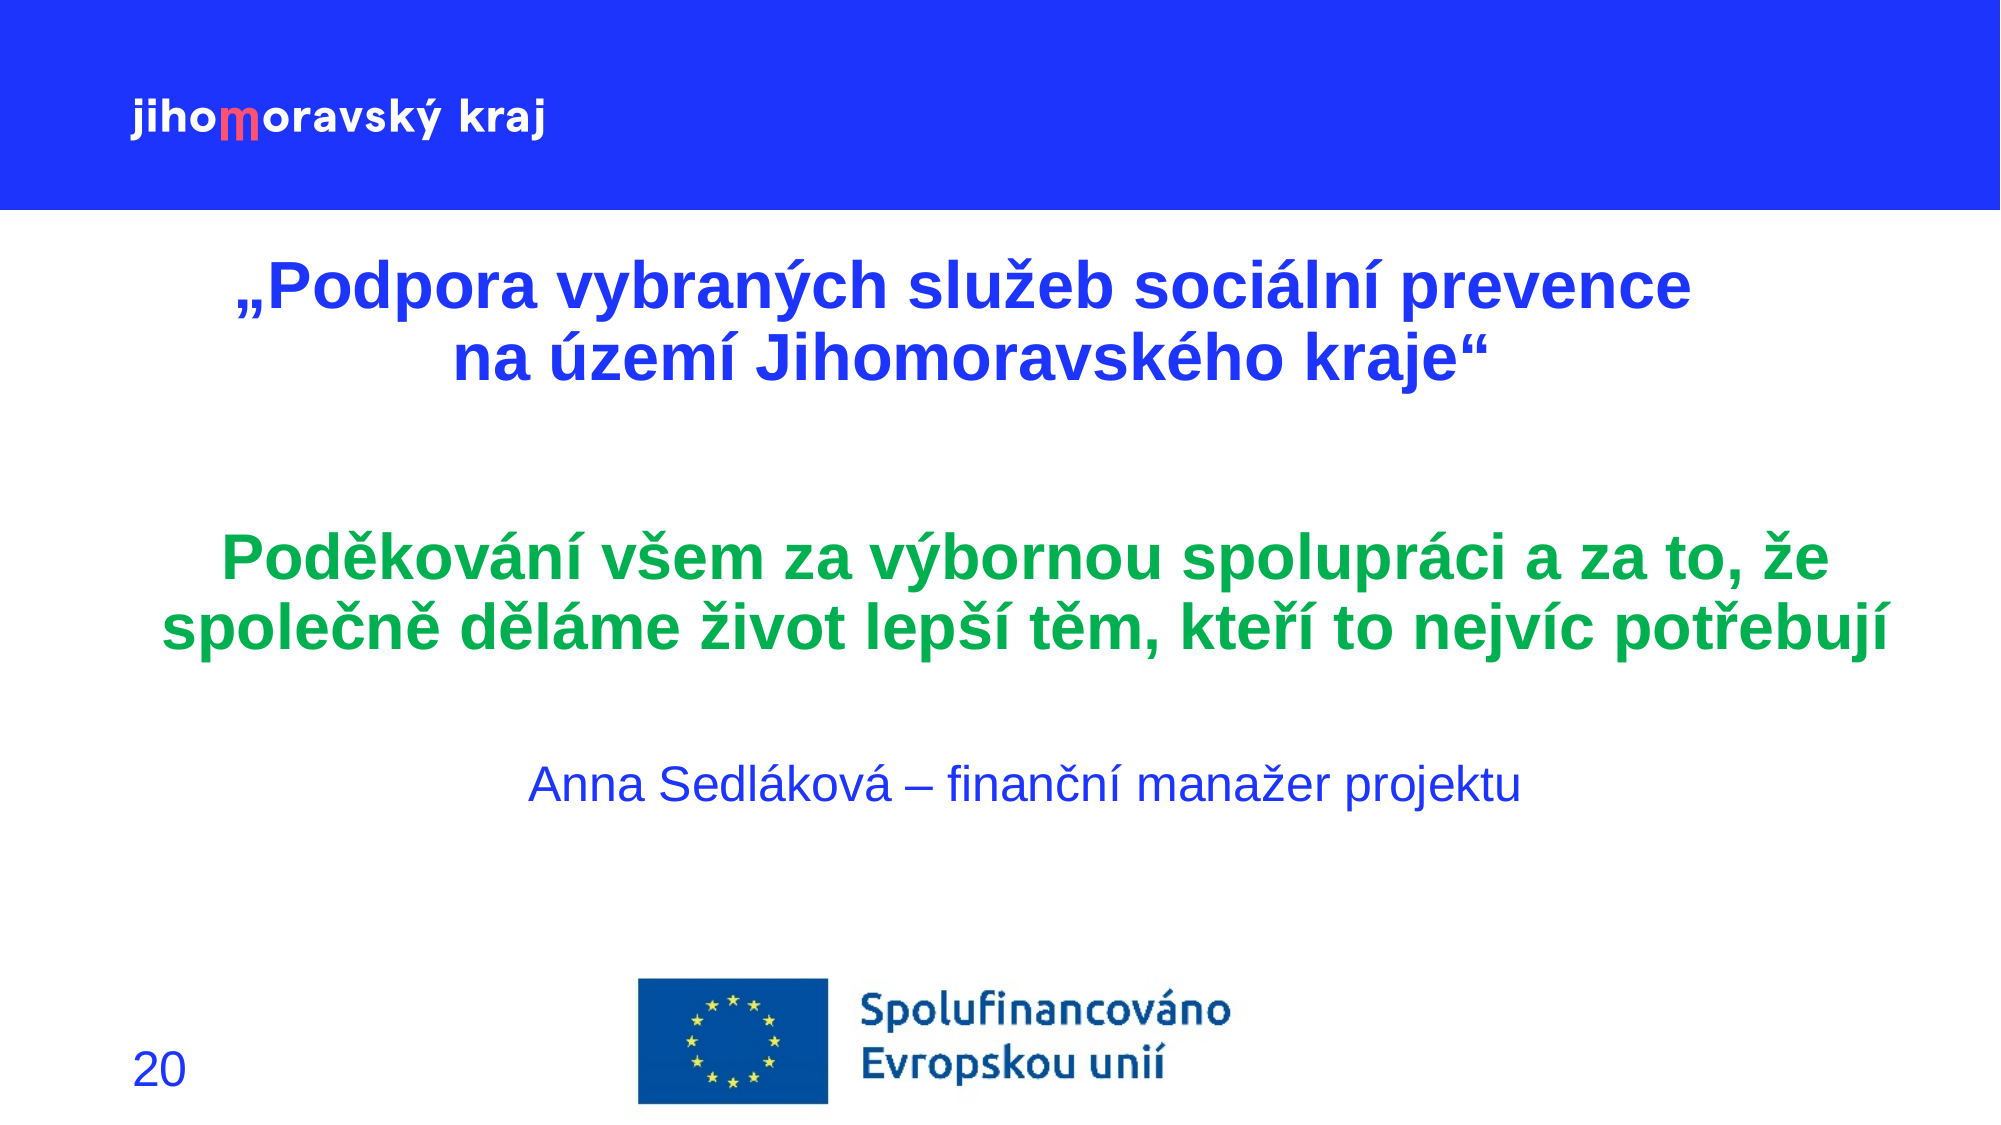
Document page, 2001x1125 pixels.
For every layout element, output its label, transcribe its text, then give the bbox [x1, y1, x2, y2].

picture [0, 0, 2000, 210]
list Poděkování všem za výbornou spolupráci a za to, že společně děláme život lepší těm, kteří to nejvíc potřebují Anna Sedláková – finanční manažer projektu [82, 430, 1970, 974]
picture [624, 958, 1255, 1121]
title „Podpora vybraných služeb sociální prevence na území Jihomoravského kraje“ [82, 244, 1864, 402]
